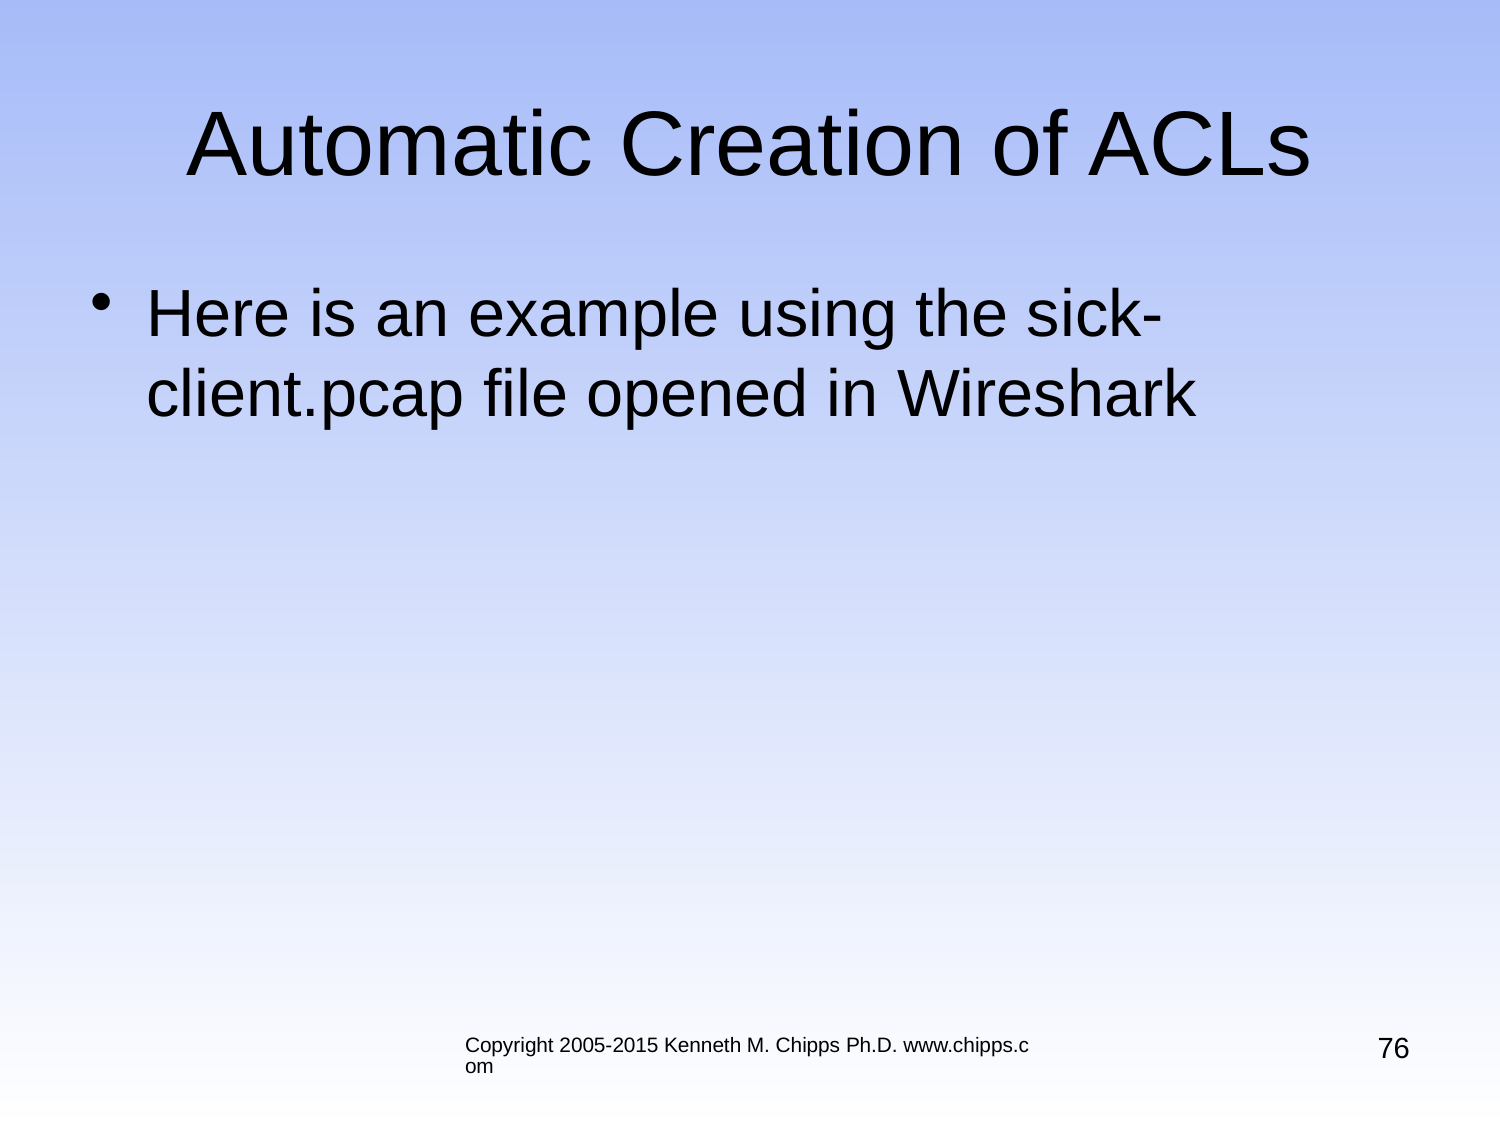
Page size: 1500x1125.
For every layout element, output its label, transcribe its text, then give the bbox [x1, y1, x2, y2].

title Automatic Creation of ACLs [74, 44, 1426, 233]
footer Copyright 2005-2015 Kenneth M. Chipps Ph.D. www.chipps.com [449, 1024, 1051, 1103]
list Here is an example using the sick-client.pcap file opened in Wireshark [74, 262, 1426, 1006]
slide_number 76 [1074, 1021, 1426, 1101]
